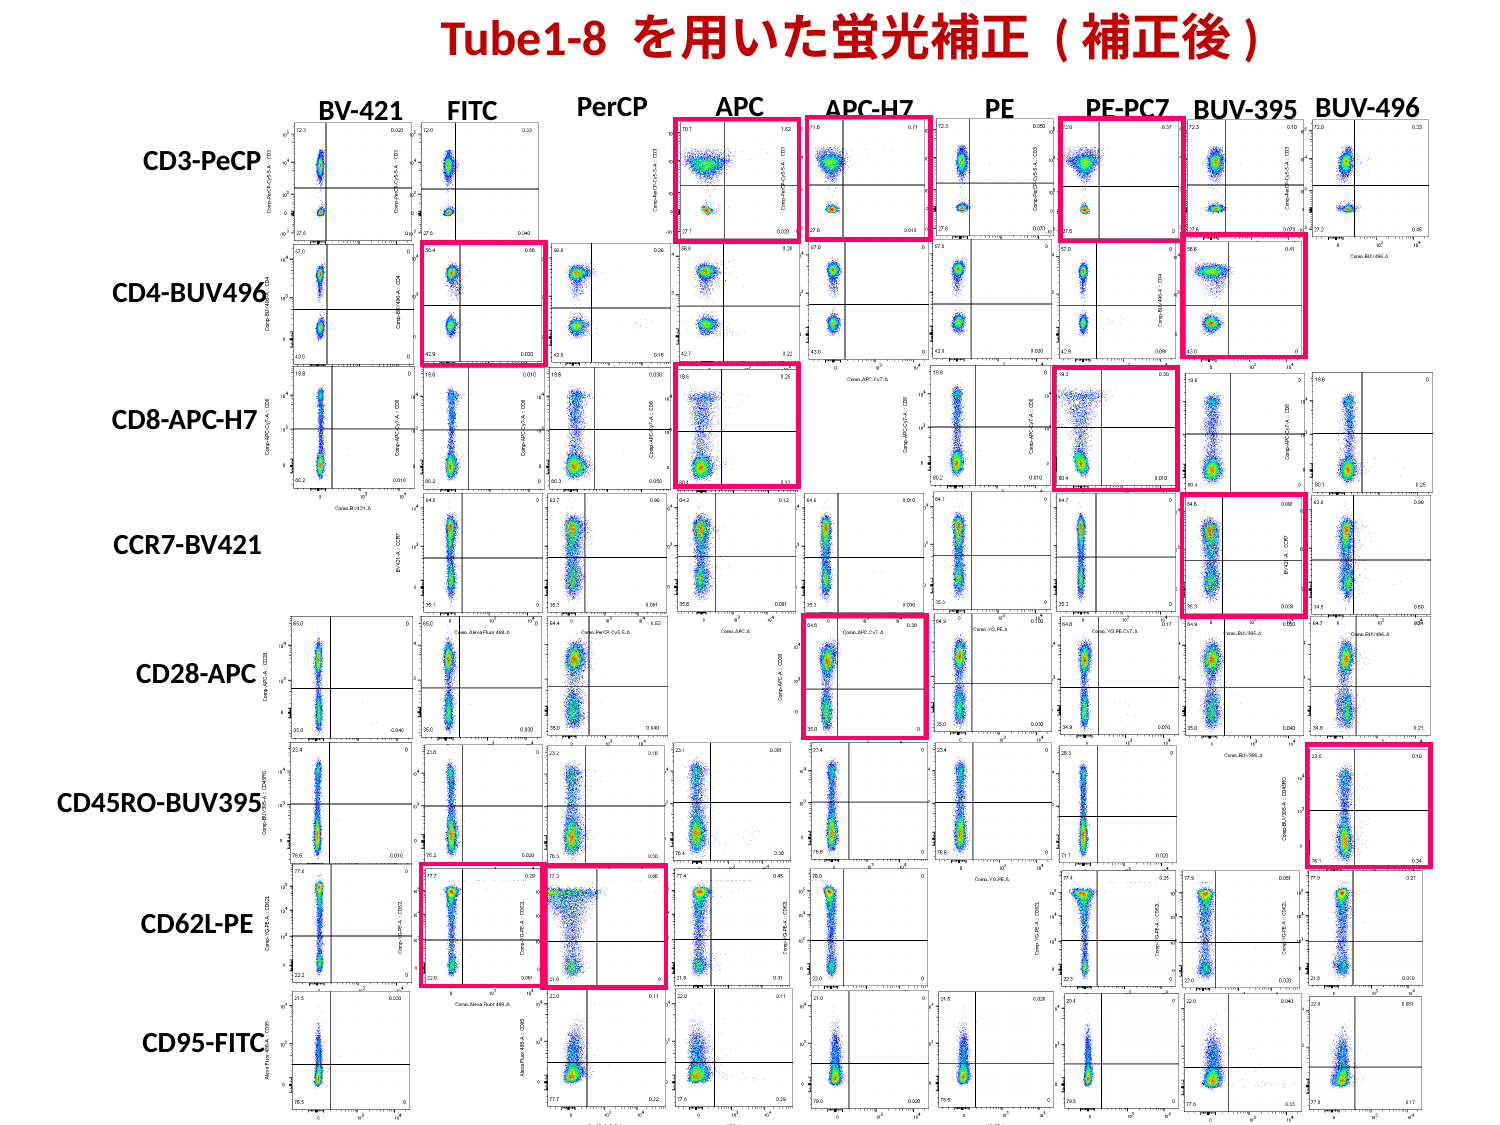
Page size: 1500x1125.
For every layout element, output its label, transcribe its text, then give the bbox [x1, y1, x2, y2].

text_box CD3-PeCP [128, 133, 265, 184]
text_box CD45RO-BUV395 [42, 775, 260, 826]
text_box PE [970, 82, 1030, 113]
text_box [1302, 258, 1307, 358]
text_box PerCP [562, 80, 664, 131]
text_box APC [700, 80, 780, 116]
text_box BUV-496 [1300, 81, 1435, 132]
text_box CD4-BUV496 [97, 265, 263, 316]
text_box BUV-395 [1178, 82, 1300, 114]
text_box CD95-FITC [127, 1016, 263, 1066]
text_box CD62L-PE [126, 897, 263, 947]
text_box FITC [432, 84, 513, 117]
text_box APC-H7 [809, 83, 929, 114]
text_box PE-PC7 [1070, 82, 1178, 114]
text_box Tube1-8 を用いた蛍光補正 (補正後) [425, 0, 1274, 73]
text_box CD8-APC-H7 [97, 392, 263, 443]
text_box CD28-APC [121, 647, 261, 697]
text_box CCR7-BV421 [98, 518, 278, 568]
text_box BV-421 [303, 84, 419, 117]
picture [260, 113, 1433, 1125]
